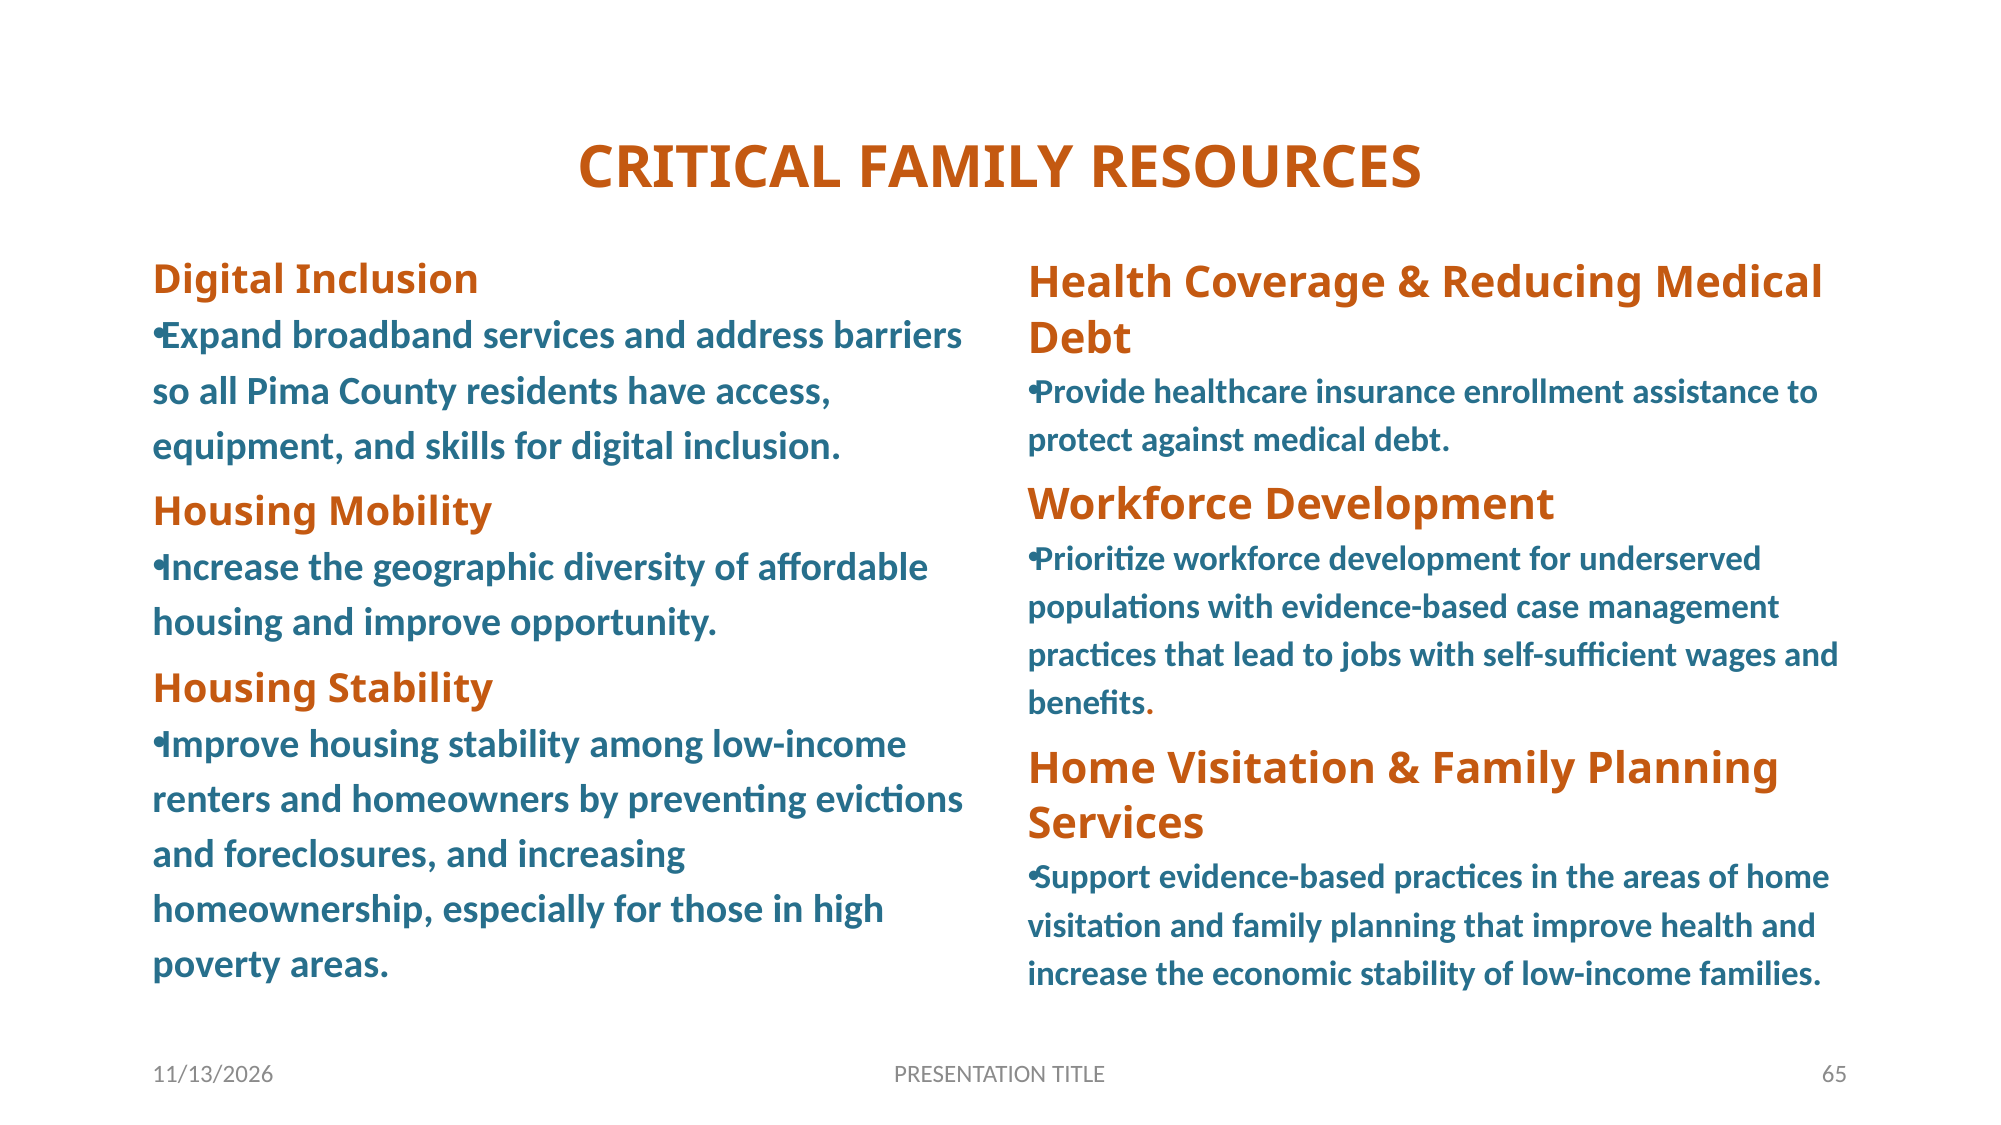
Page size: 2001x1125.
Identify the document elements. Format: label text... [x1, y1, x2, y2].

footer PRESENTATION TITLE [662, 1042, 1338, 1103]
list Digital Inclusion Expand broadband services and address barriers so all Pima County residents have access, equipment, and skills for digital inclusion. Housing Mobility Increase the geographic diversity of affordable housing and improve opportunity. Housing Stability Improve housing stability among low-income renters and homeowners by preventing evictions and foreclosures, and increasing homeownership, especially for those in high poverty areas. [137, 243, 988, 1014]
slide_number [137, 1042, 588, 1103]
list Health Coverage & Reducing Medical Debt Provide healthcare insurance enrollment assistance to protect against medical debt. Workforce Development Prioritize workforce development for underserved populations with evidence-based case management practices that lead to jobs with self-sufficient wages and benefits. Home Visitation & Family Planning Services Support evidence-based practices in the areas of home visitation and family planning that improve health and increase the economic stability of low-income families. [1012, 243, 1863, 1014]
slide_number 65 [1412, 1042, 1863, 1103]
title CRITICAL FAMILY RESOURCES [137, 59, 1863, 278]
